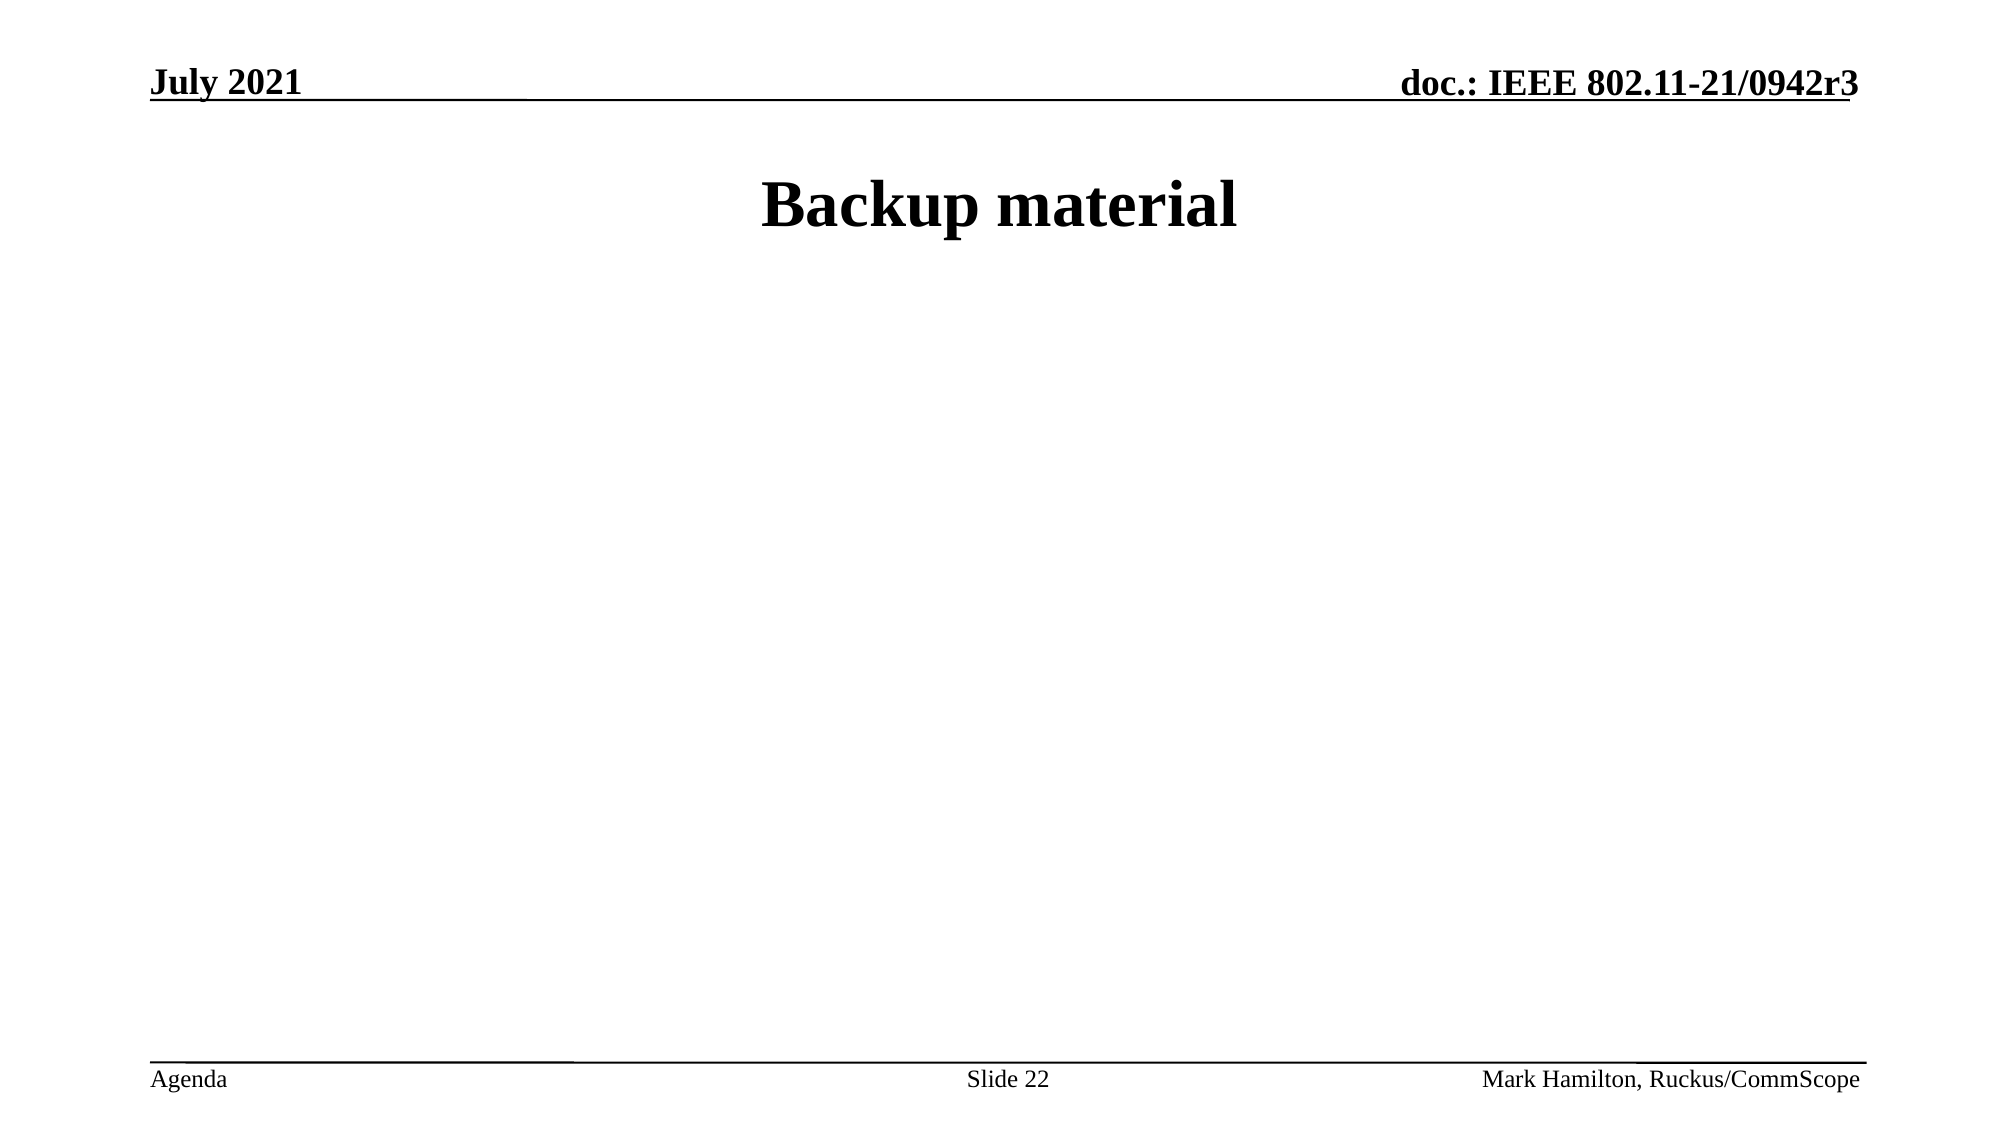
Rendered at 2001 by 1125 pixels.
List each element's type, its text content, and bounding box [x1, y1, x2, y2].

title Backup material [149, 112, 1850, 288]
slide_number Slide 22 [950, 1061, 1067, 1123]
